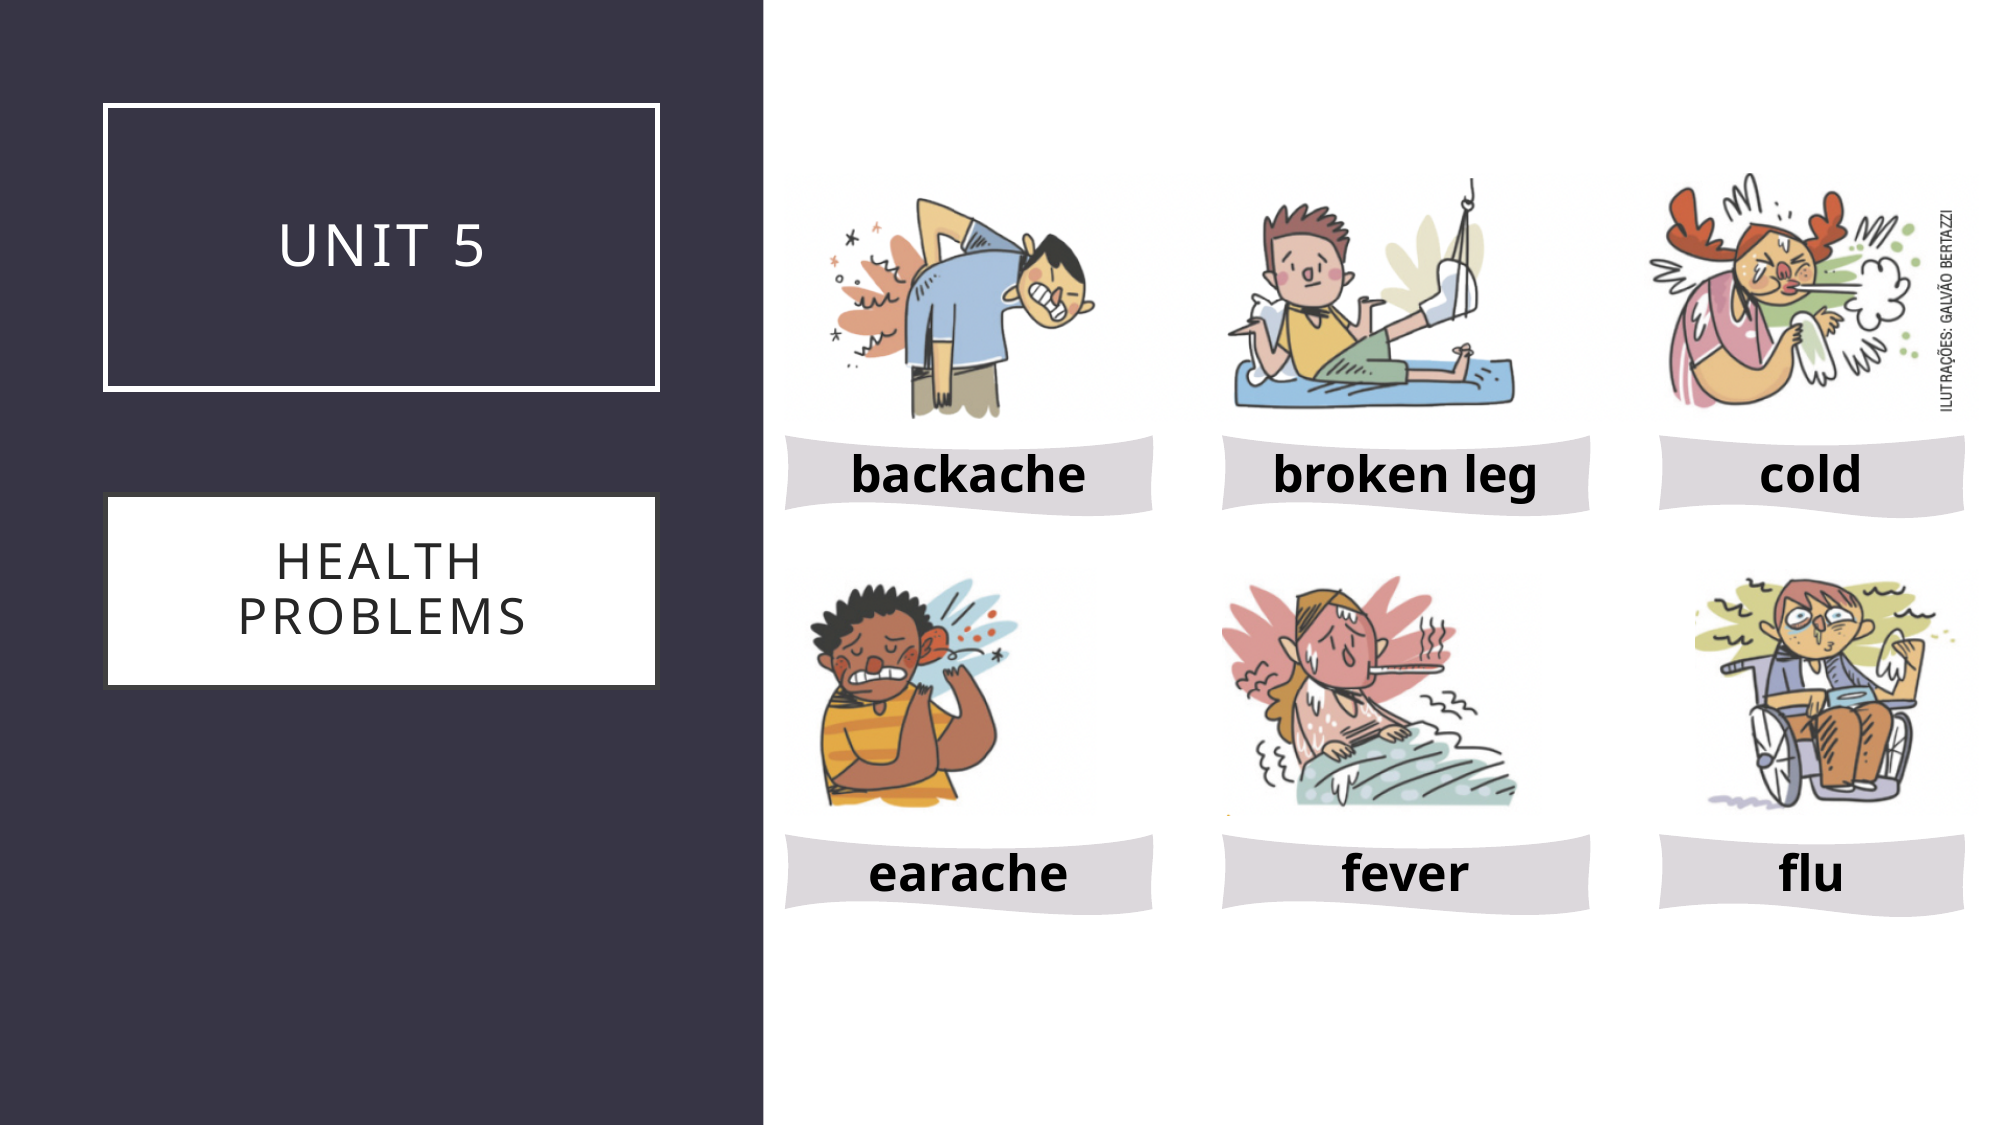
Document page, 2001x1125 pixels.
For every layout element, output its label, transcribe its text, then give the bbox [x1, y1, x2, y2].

text_box [764, 0, 2000, 1125]
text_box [784, 173, 1979, 911]
text_box Health problems [105, 494, 658, 688]
title UNIT 5 [103, 103, 660, 392]
text_box [0, 0, 764, 1125]
